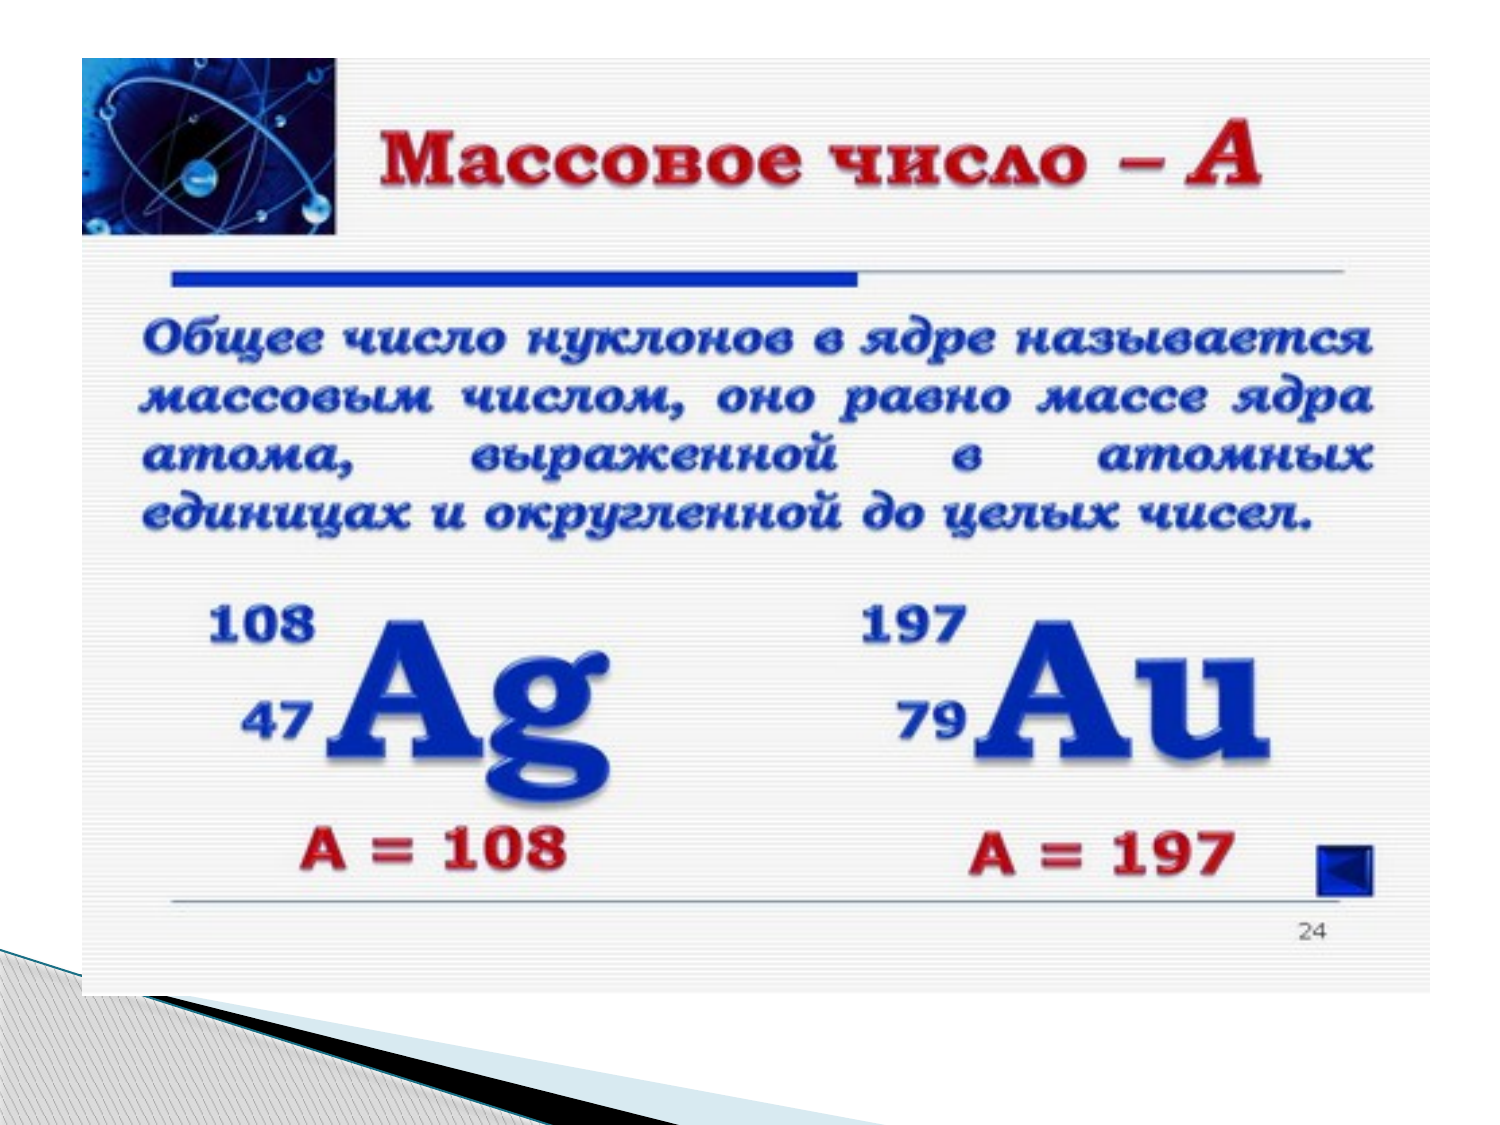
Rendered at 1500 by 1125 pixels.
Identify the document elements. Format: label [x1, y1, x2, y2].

list [81, 58, 1430, 997]
